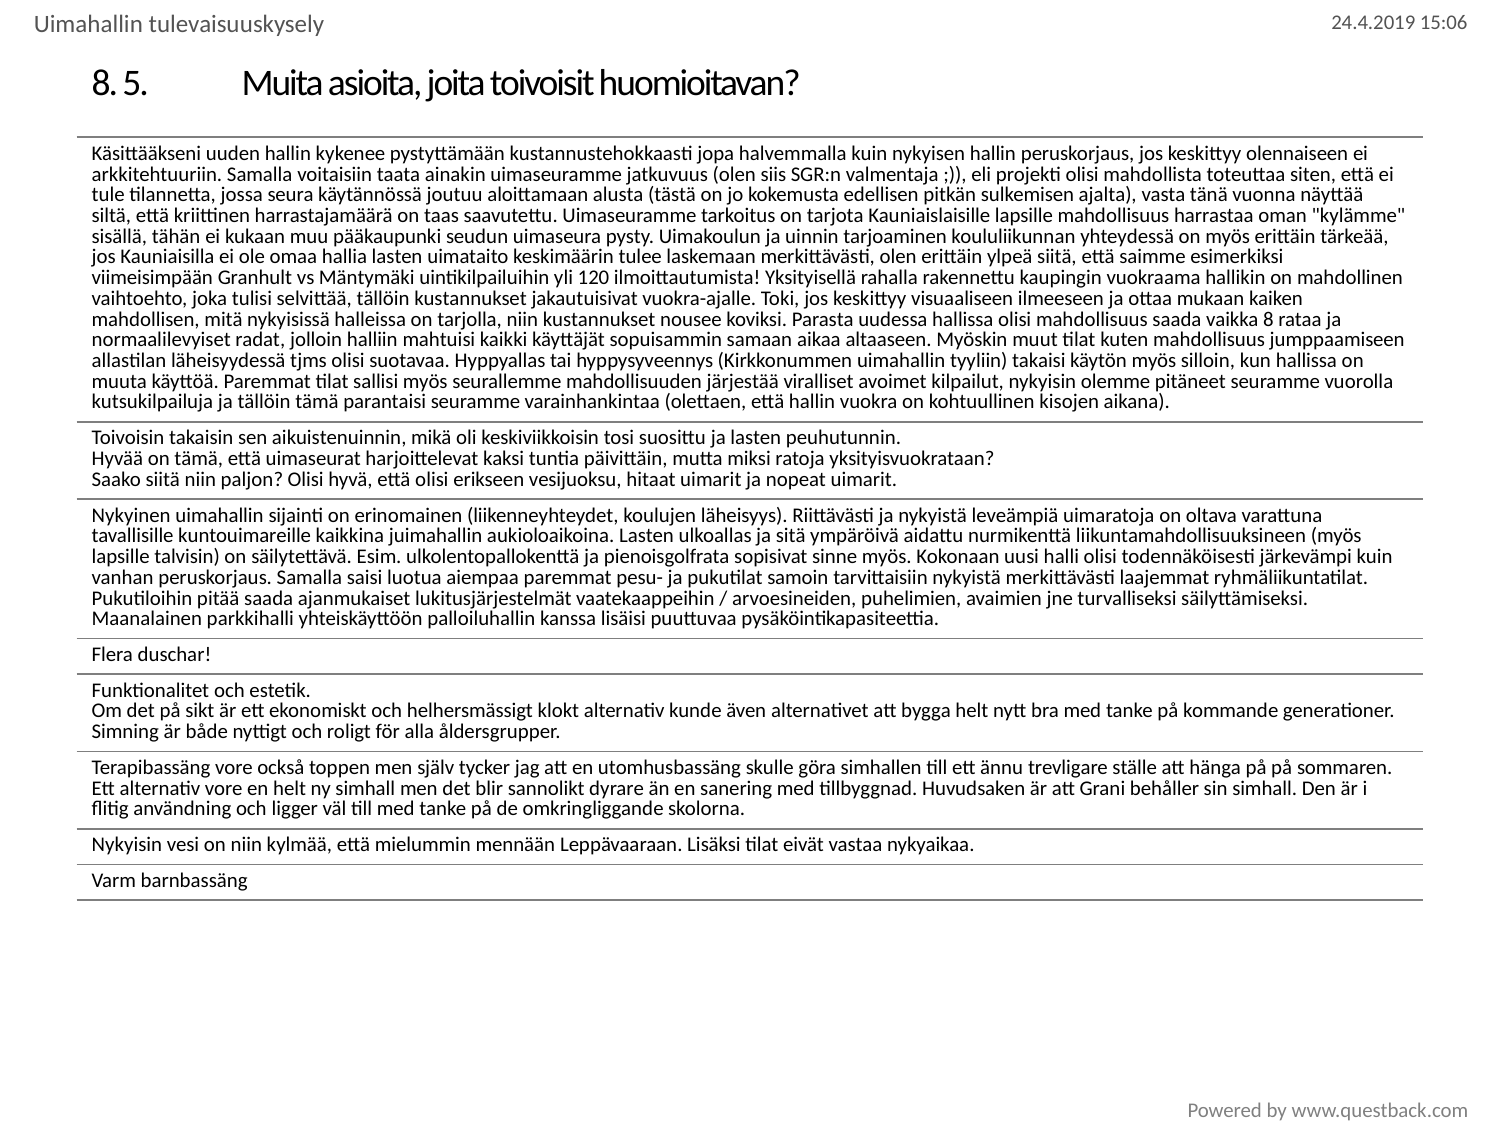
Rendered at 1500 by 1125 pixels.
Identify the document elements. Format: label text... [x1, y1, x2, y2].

list Uimahallin tulevaisuuskysely [0, 0, 1500, 38]
table_cell Toivoisin takaisin sen aikuistenuinnin, mikä oli keskiviikkoisin tosi suosittu ja lasten peuhutunnin. Hyvää on tämä, että uimaseurat harjoittelevat kaksi tuntia päivittäin, mutta miksi ratoja yksityisvuokrataan? Saako siitä niin paljon? Olisi hyvä, että olisi erikseen vesijuoksu, hitaat uimarit ja nopeat uimarit. [77, 423, 1423, 498]
table_cell Terapibassäng vore också toppen men själv tycker jag att en utomhusbassäng skulle göra simhallen till ett ännu trevligare ställe att hänga på på sommaren. Ett alternativ vore en helt ny simhall men det blir sannolikt dyrare än en sanering med tillbyggnad. Huvudsaken är att Grani behåller sin simhall. Den är i flitig användning och ligger väl till med tanke på de omkringliggande skolorna. [77, 752, 1423, 828]
table_cell Nykyinen uimahallin sijainti on erinomainen (liikenneyhteydet, koulujen läheisyys). Riittävästi ja nykyistä leveämpiä uimaratoja on oltava varattuna tavallisille kuntouimareille kaikkina juimahallin aukioloaikoina. Lasten ulkoallas ja sitä ympäröivä aidattu nurmikenttä liikuntamahdollisuuksineen (myös lapsille talvisin) on säilytettävä. Esim. ulkolentopallokenttä ja pienoisgolfrata sopisivat sinne myös. Kokonaan uusi halli olisi todennäköisesti järkevämpi kuin vanhan peruskorjaus. Samalla saisi luotua aiempaa paremmat pesu- ja pukutilat samoin tarvittaisiin nykyistä merkittävästi laajemmat ryhmäliikuntatilat. Pukutiloihin pitää saada ajanmukaiset lukitusjärjestelmät vaatekaappeihin / arvoesineiden, puhelimien, avaimien jne turvalliseksi säilyttämiseksi. Maanalainen parkkihalli yhteiskäyttöön palloiluhallin kanssa lisäisi puuttuvaa pysäköintikapasiteettia. [77, 500, 1423, 638]
table_cell Nykyisin vesi on niin kylmää, että mielummin mennään Leppävaaraan. Lisäksi tilat eivät vastaa nykyaikaa. [77, 830, 1423, 864]
table_cell Flera duschar! [77, 639, 1423, 673]
title 8. 5. Muita asioita, joita toivoisit huomioitavan? [76, 38, 1427, 126]
table_cell Varm barnbassäng [77, 865, 1423, 899]
table_header Käsittääkseni uuden hallin kykenee pystyttämään kustannustehokkaasti jopa halvemmalla kuin nykyisen hallin peruskorjaus, jos keskittyy olennaiseen ei arkkitehtuuriin. Samalla voitaisiin taata ainakin uimaseuramme jatkuvuus (olen siis SGR:n valmentaja ;)), eli projekti olisi mahdollista toteuttaa siten, että ei tule tilannetta, jossa seura käytännössä joutuu aloittamaan alusta (tästä on jo kokemusta edellisen pitkän sulkemisen ajalta), vasta tänä vuonna näyttää siltä, että kriittinen harrastajamäärä on taas saavutettu. Uimaseuramme tarkoitus on tarjota Kauniaislaisille lapsille mahdollisuus harrastaa oman "kylämme" sisällä, tähän ei kukaan muu pääkaupunki seudun uimaseura pysty. Uimakoulun ja uinnin tarjoaminen koululiikunnan yhteydessä on myös erittäin tärkeää, jos Kauniaisilla ei ole omaa hallia lasten uimataito keskimäärin tulee laskemaan merkittävästi, olen erittäin ylpeä siitä, että saimme esimerkiksi viimeisimpään Granhult vs Mäntymäki uintikilpailuihin yli 120 ilmoittautumista! Yksityisellä rahalla rakennettu kaupingin vuokraama hallikin on mahdollinen vaihtoehto, joka tulisi selvittää, tällöin kustannukset jakautuisivat vuokra-ajalle. Toki, jos keskittyy visuaaliseen ilmeeseen ja ottaa mukaan kaiken mahdollisen, mitä nykyisissä halleissa on tarjolla, niin kustannukset nousee koviksi. Parasta uudessa hallissa olisi mahdollisuus saada vaikka 8 rataa ja normaalilevyiset radat, jolloin halliin mahtuisi kaikki käyttäjät sopuisammin samaan aikaa altaaseen. Myöskin muut tilat kuten mahdollisuus jumppaamiseen allastilan läheisyydessä tjms olisi suotavaa. Hyppyallas tai hyppysyveennys (Kirkkonummen uimahallin tyyliin) takaisi käytön myös silloin, kun hallissa on muuta käyttöä. Paremmat tilat sallisi myös seurallemme mahdollisuuden järjestää viralliset avoimet kilpailut, nykyisin olemme pitäneet seuramme vuorolla kutsukilpailuja ja tällöin tämä parantaisi seuramme varainhankintaa (olettaen, että hallin vuokra on kohtuullinen kisojen aikana). [77, 138, 1423, 421]
table_cell Funktionalitet och estetik. Om det på sikt är ett ekonomiskt och helhersmässigt klokt alternativ kunde även alternativet att bygga helt nytt bra med tanke på kommande generationer. Simning är både nyttigt och roligt för alla åldersgrupper. [77, 675, 1423, 751]
